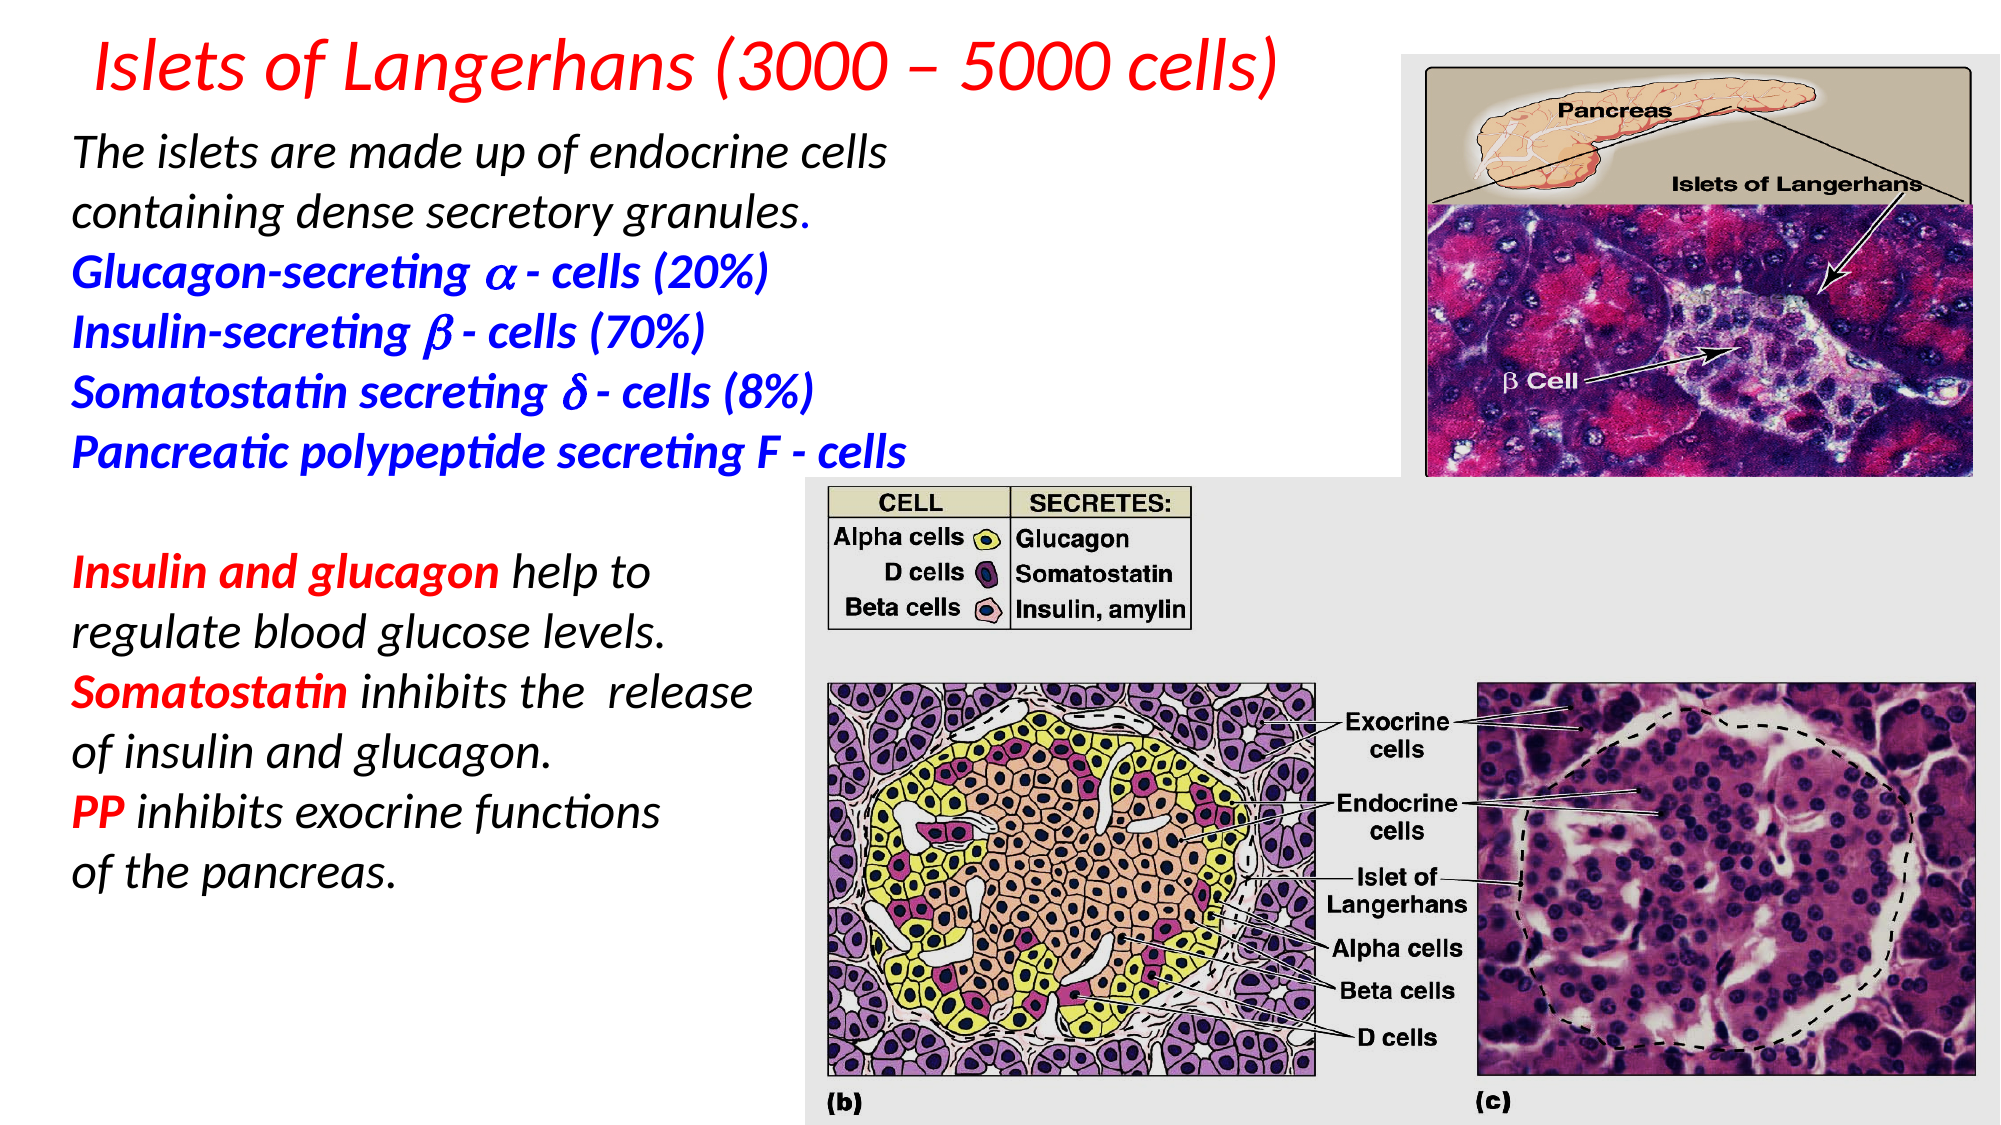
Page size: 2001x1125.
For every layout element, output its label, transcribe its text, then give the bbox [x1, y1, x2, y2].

text_box The islets are made up of endocrine cells containing dense secretory granules. Glucagon-secreting a - cells (20%) Insulin-secreting b - cells (70%) Somatostatin secreting d - cells (8%) Pancreatic polypeptide secreting F - cells Insulin and glucagon help to regulate blood glucose levels. Somatostatin inhibits the release of insulin and glucagon. PP inhibits exocrine functions of the pancreas. [56, 111, 1401, 907]
text_box Islets of Langerhans (3000 – 5000 cells) [0, 24, 1413, 112]
picture [804, 54, 2000, 1125]
